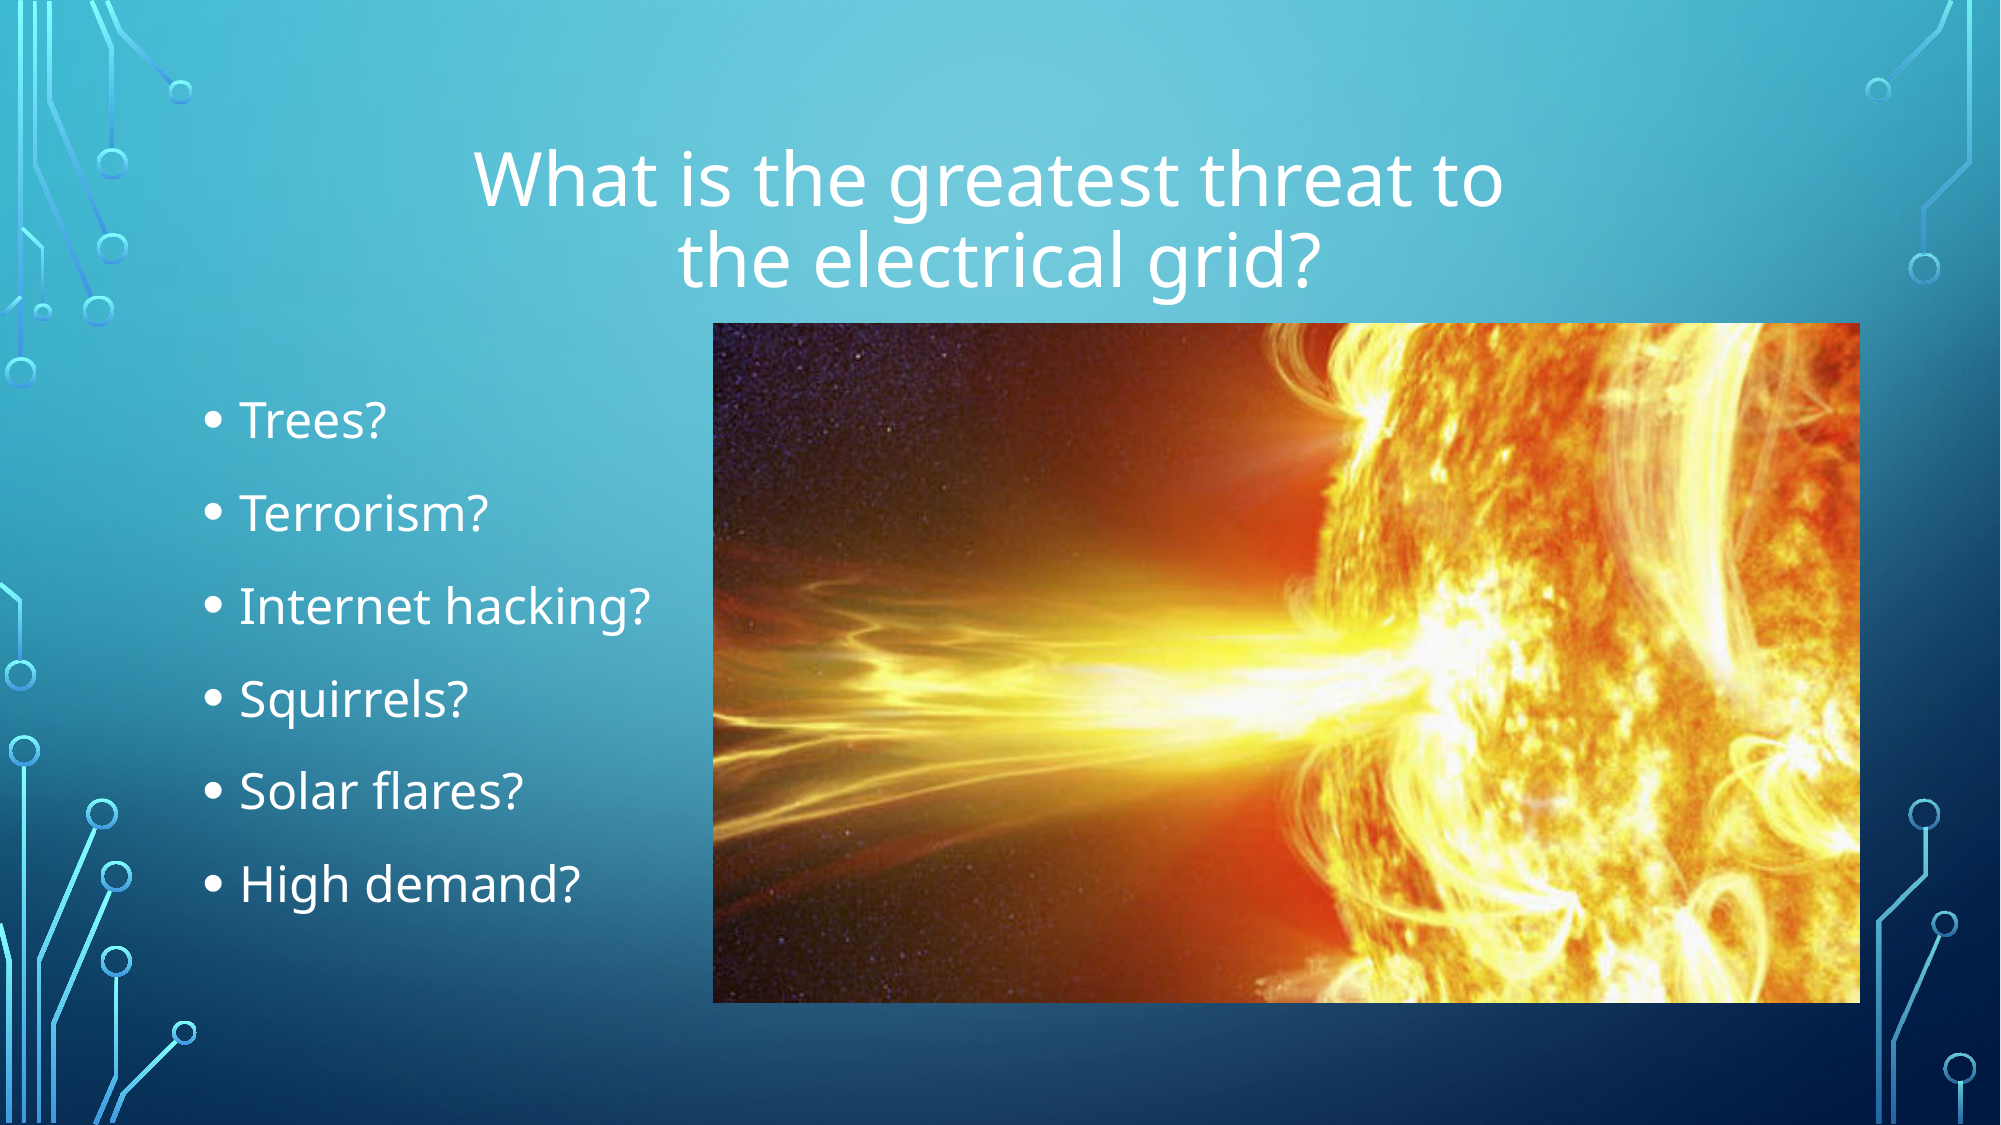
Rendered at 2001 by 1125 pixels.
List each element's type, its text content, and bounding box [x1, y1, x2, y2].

picture [713, 322, 1860, 1004]
list Trees? Terrorism? Internet hacking? Squirrels? Solar flares? High demand? [187, 369, 713, 950]
title What is the greatest threat to the electrical grid? [187, 101, 1813, 344]
